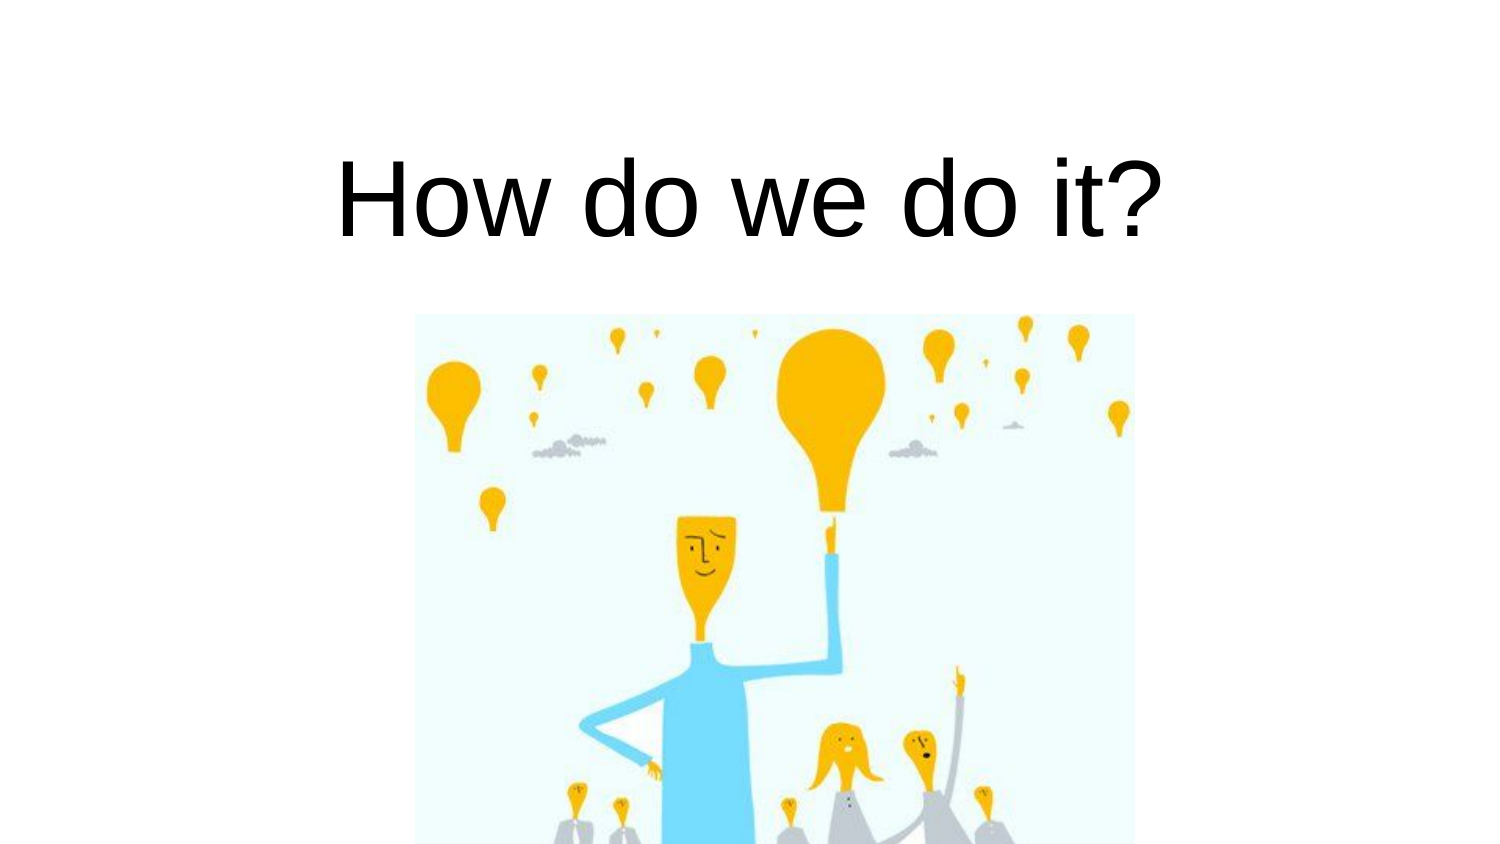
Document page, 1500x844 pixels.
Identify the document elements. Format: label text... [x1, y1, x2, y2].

title How do we do it? [51, 122, 1449, 274]
picture [415, 314, 1135, 844]
